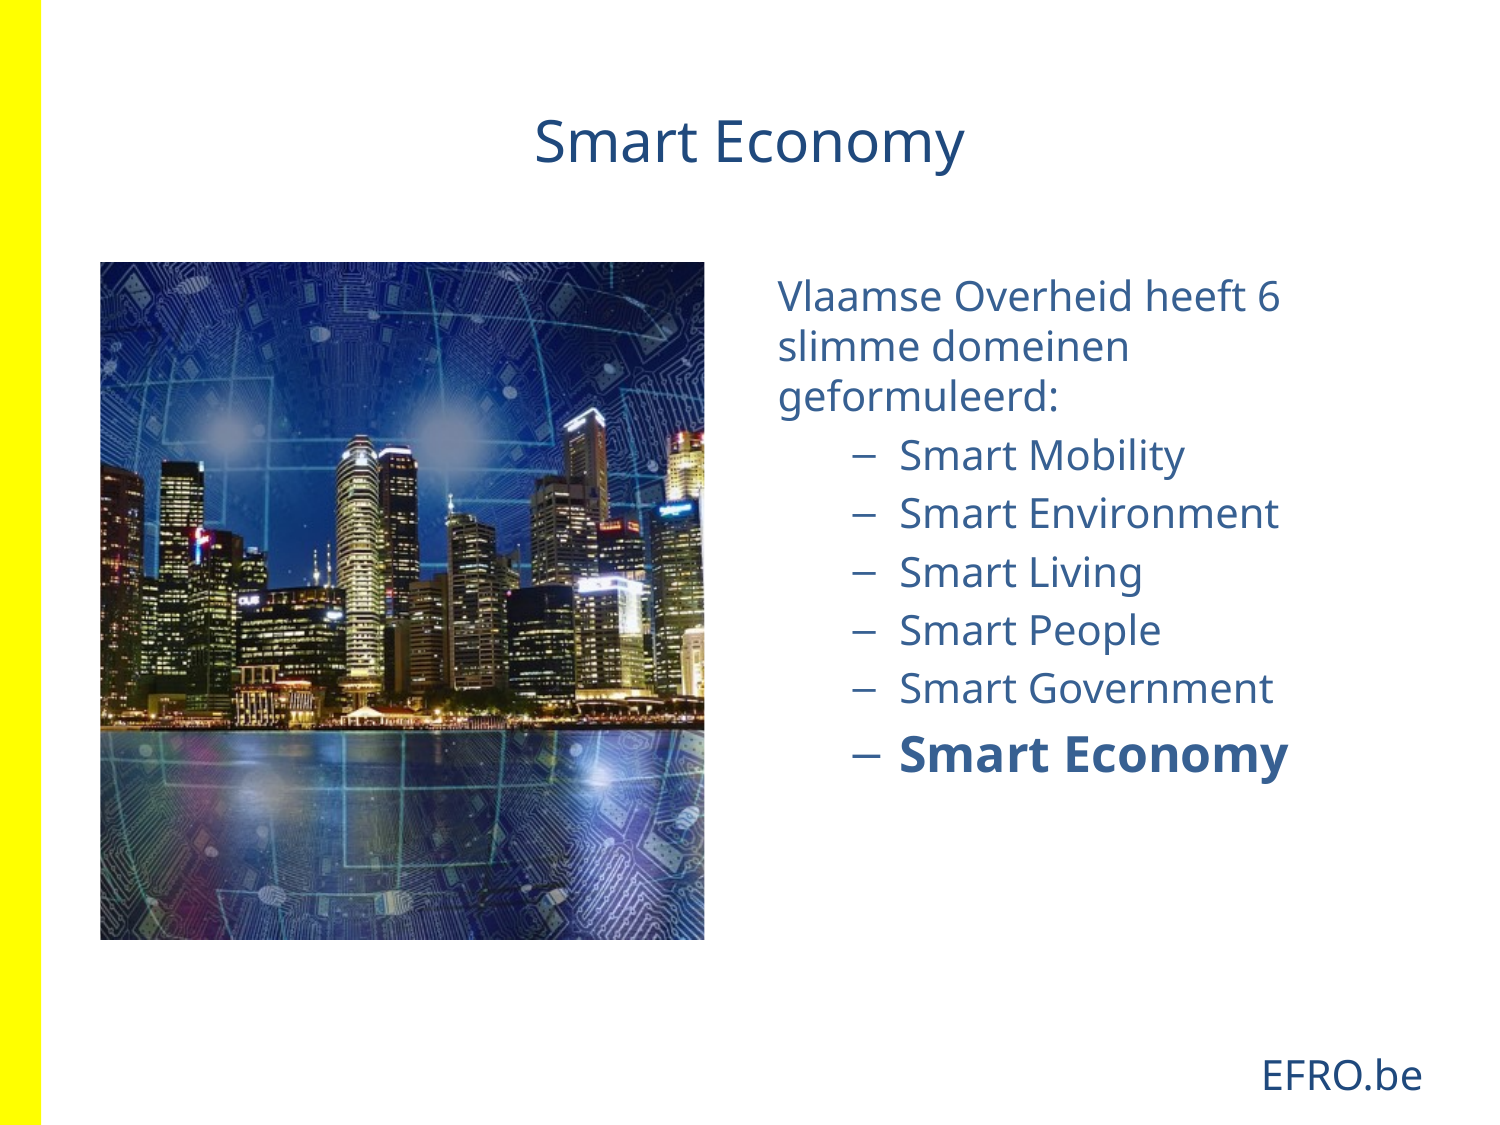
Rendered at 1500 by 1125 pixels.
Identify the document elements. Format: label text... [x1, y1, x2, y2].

list Vlaamse Overheid heeft 6 slimme domeinen geformuleerd: Smart Mobility Smart Environment Smart Living Smart People Smart Government Smart Economy [762, 262, 1425, 1005]
picture [100, 262, 705, 940]
title Smart Economy [75, 45, 1425, 233]
